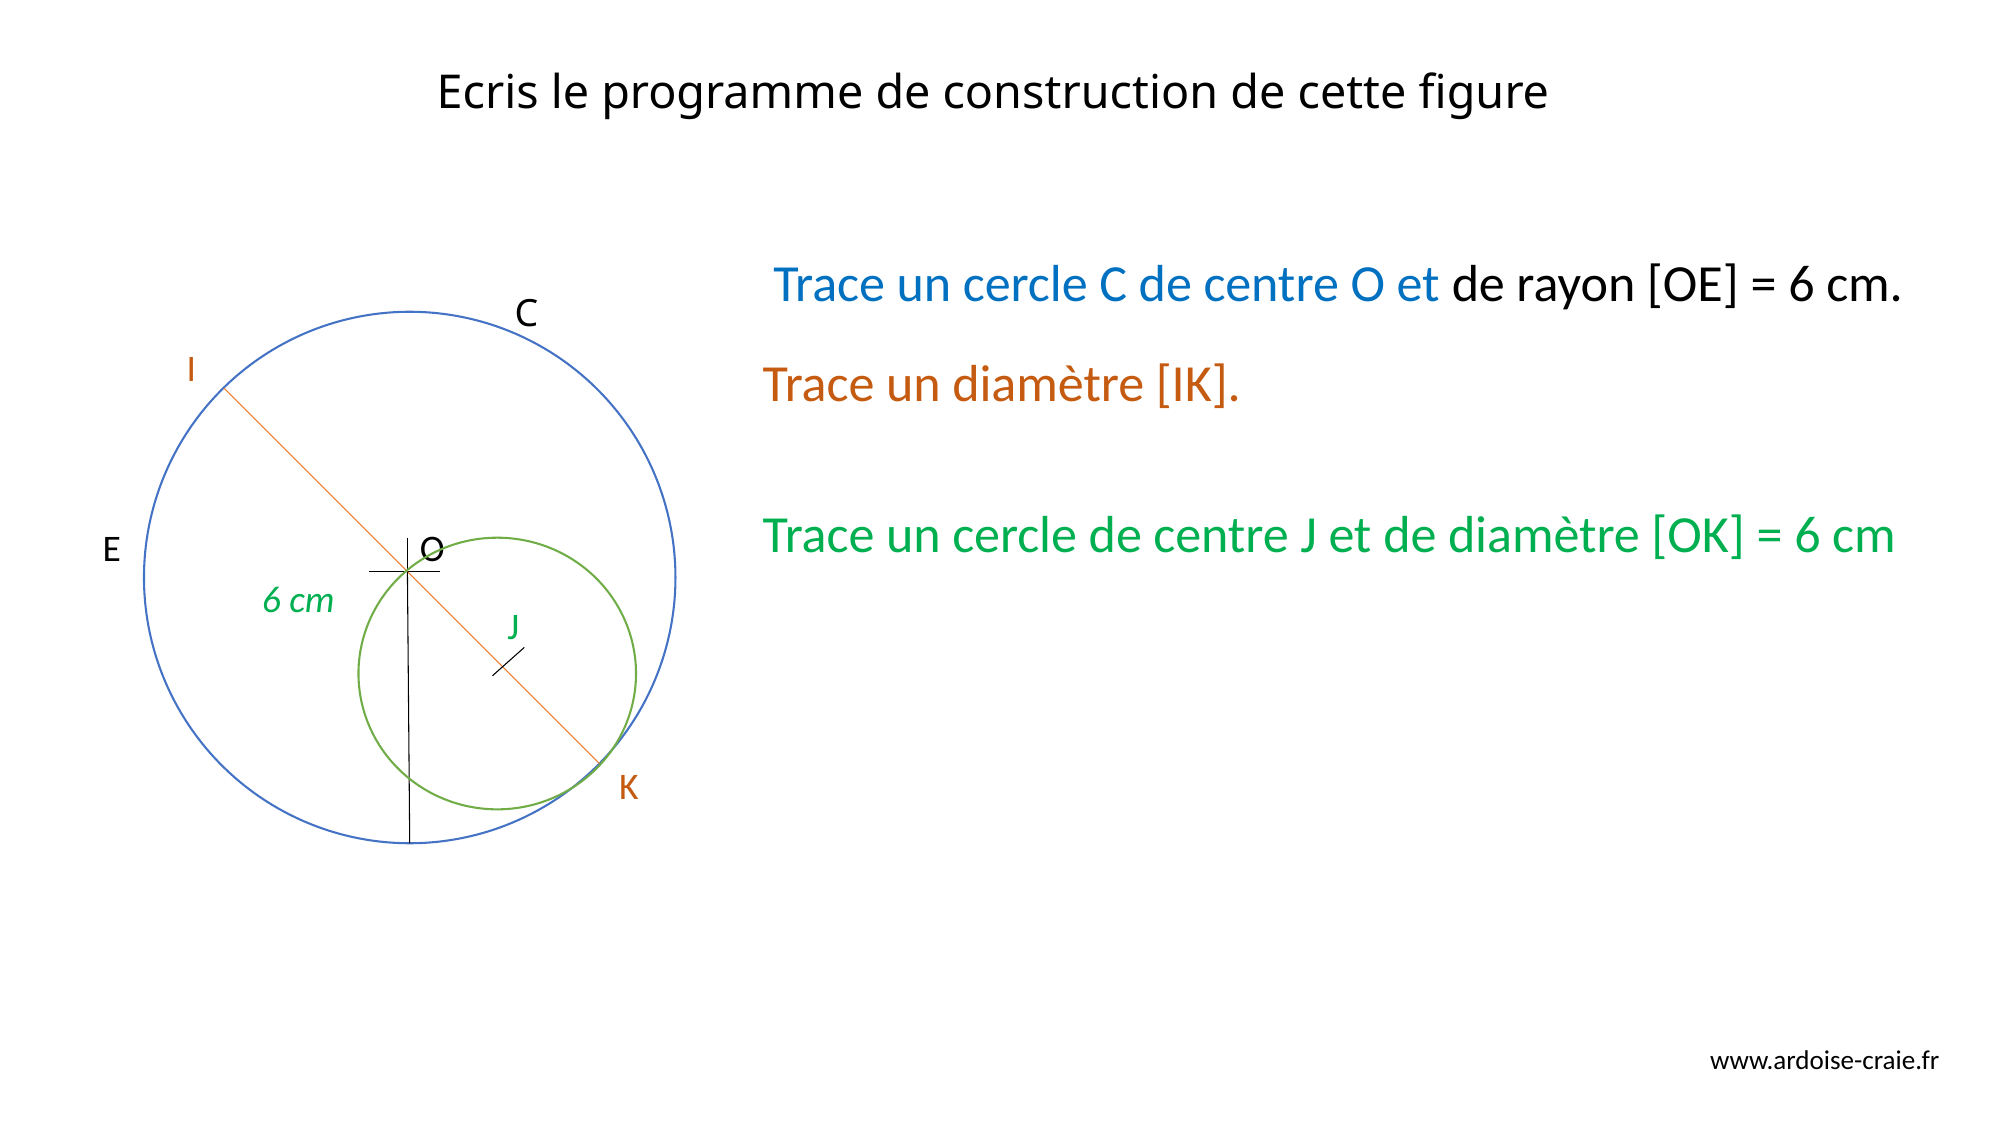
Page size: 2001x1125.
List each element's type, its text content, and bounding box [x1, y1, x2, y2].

text_box Trace un diamètre [IK]. [747, 341, 1752, 419]
text_box www.ardoise-craie.fr [1695, 1035, 1955, 1083]
title Ecris le programme de construction de cette figure [137, 59, 1863, 127]
text_box Trace un cercle C de centre O et de rayon [OE] = 6 cm. [758, 242, 1919, 320]
text_box Trace un cercle de centre J et de diamètre [OK] = 6 cm [747, 493, 1949, 571]
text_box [87, 281, 676, 844]
